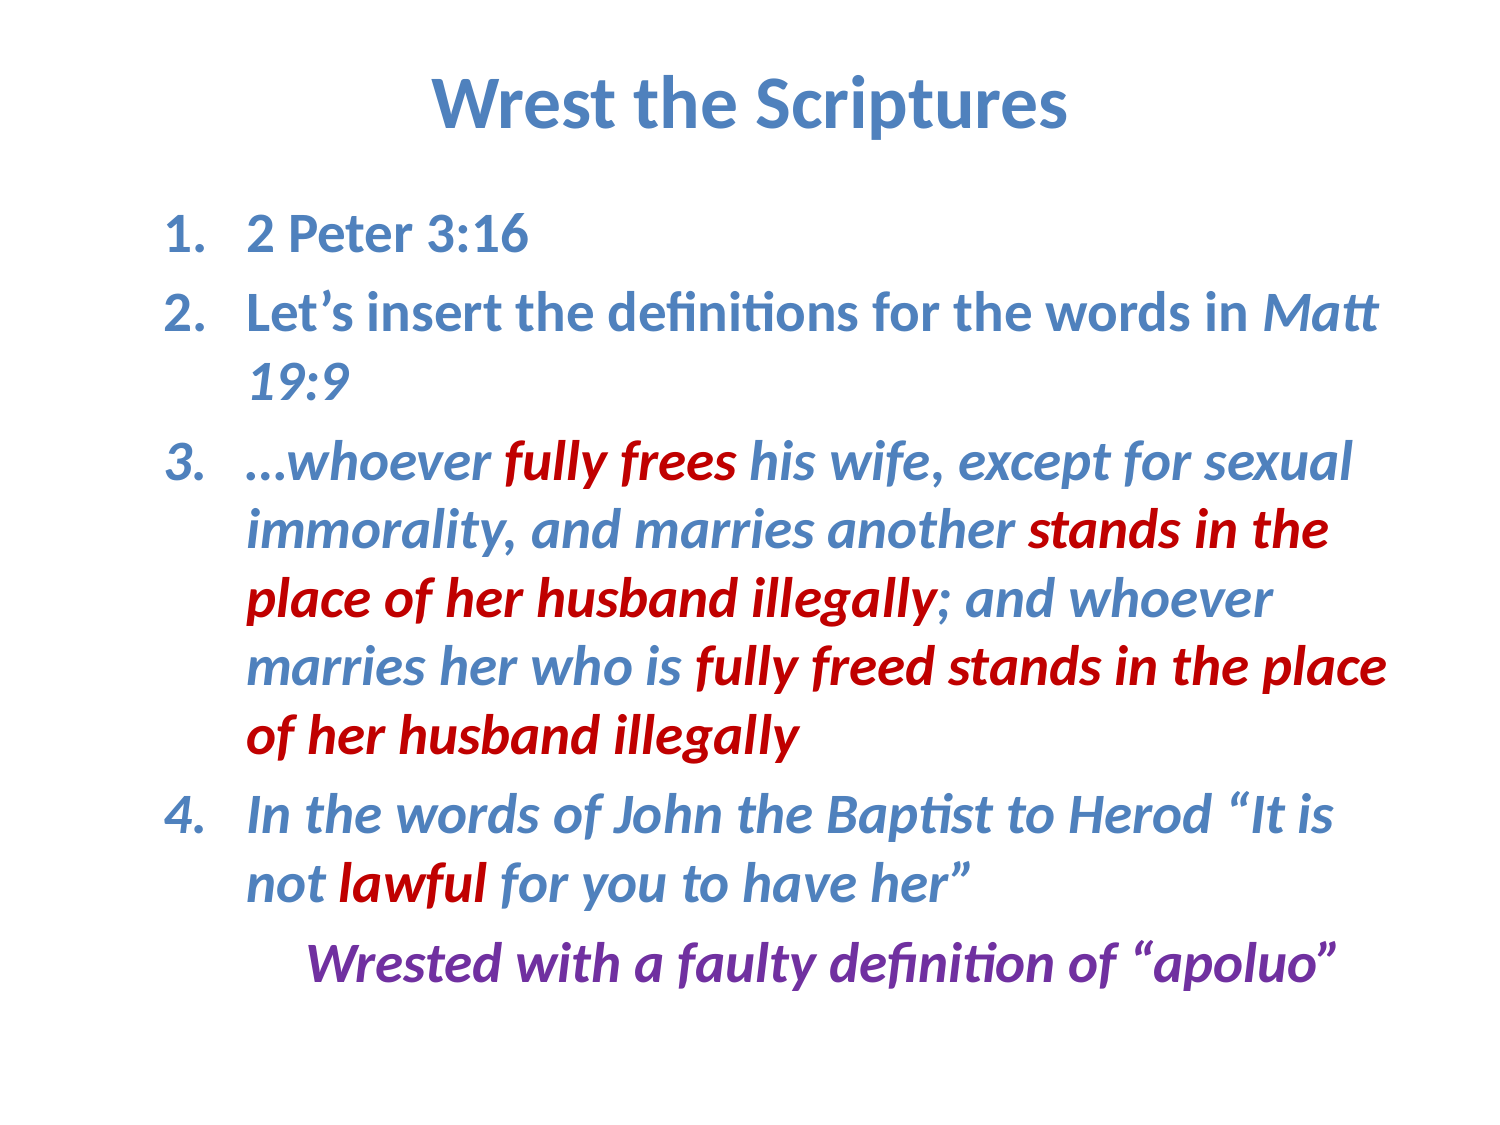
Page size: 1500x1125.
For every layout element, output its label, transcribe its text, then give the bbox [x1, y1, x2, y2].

title Wrest the Scriptures [75, 45, 1425, 187]
list 2 Peter 3:16 Let’s insert the definitions for the words in Matt 19:9 …whoever fully frees his wife, except for sexual immorality, and marries another stands in the place of her husband illegally; and whoever marries her who is fully freed stands in the place of her husband illegally In the words of John the Baptist to Herod “It is not lawful for you to have her” Wrested with a faulty definition of “apoluo” [75, 187, 1425, 1005]
